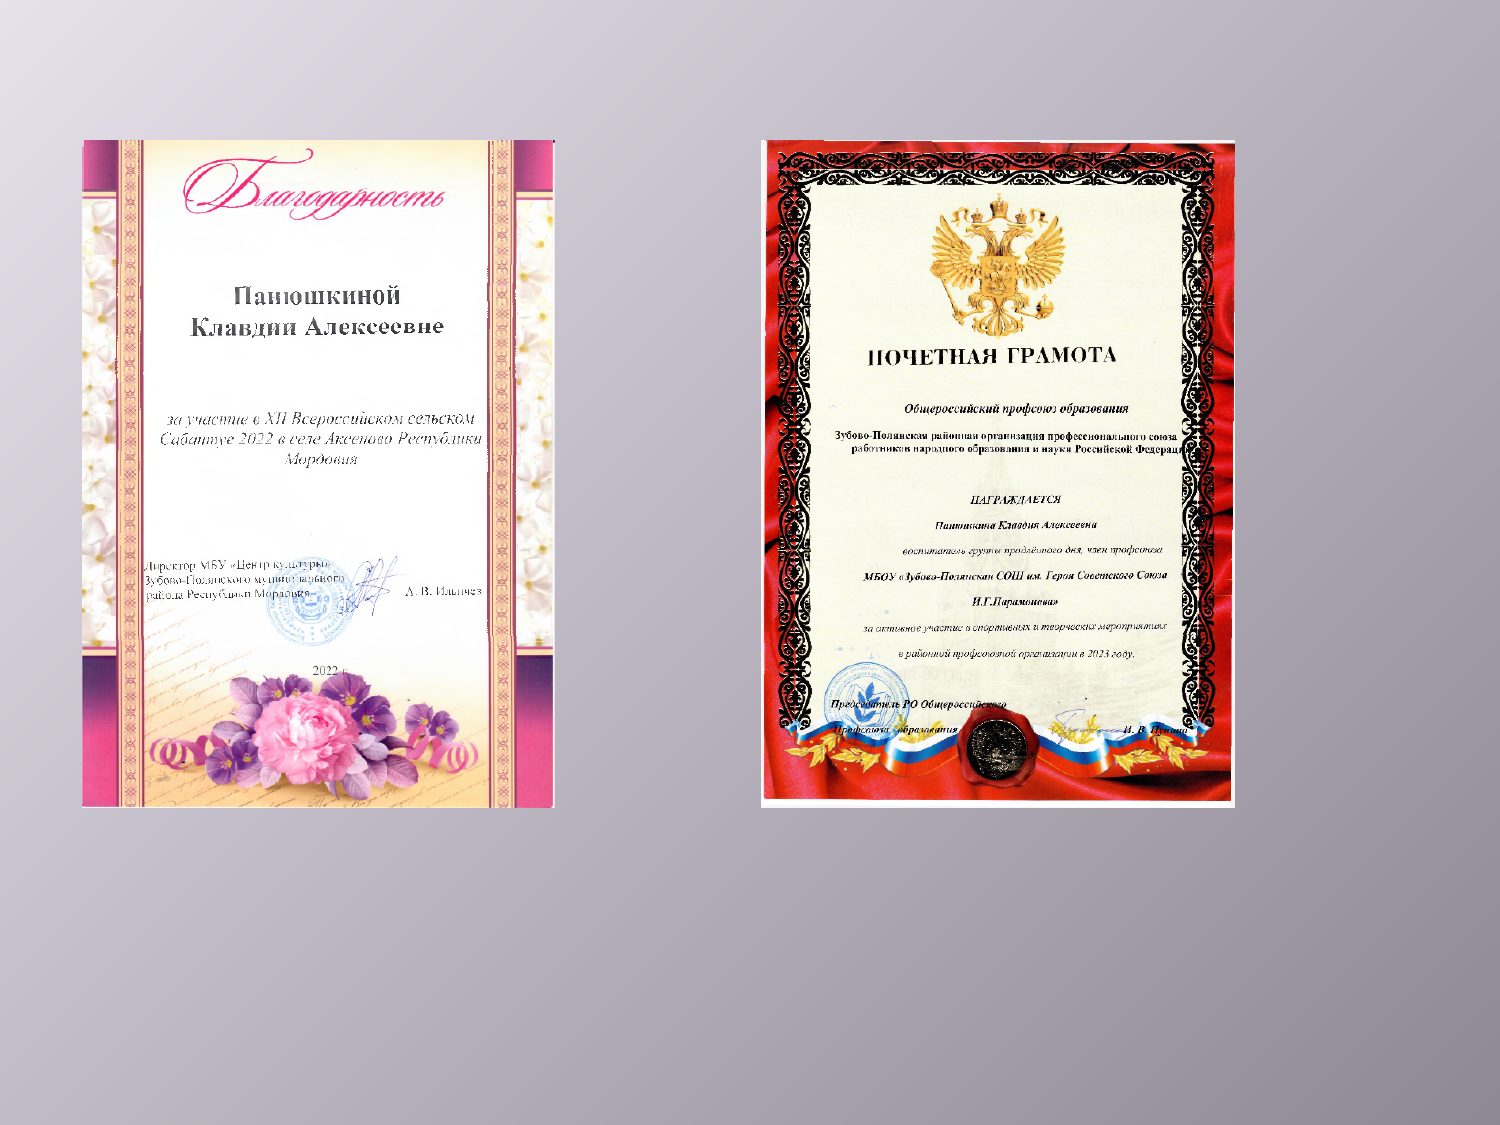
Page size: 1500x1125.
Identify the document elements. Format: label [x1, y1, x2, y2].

text_box [761, 140, 1235, 808]
text_box [81, 140, 555, 808]
